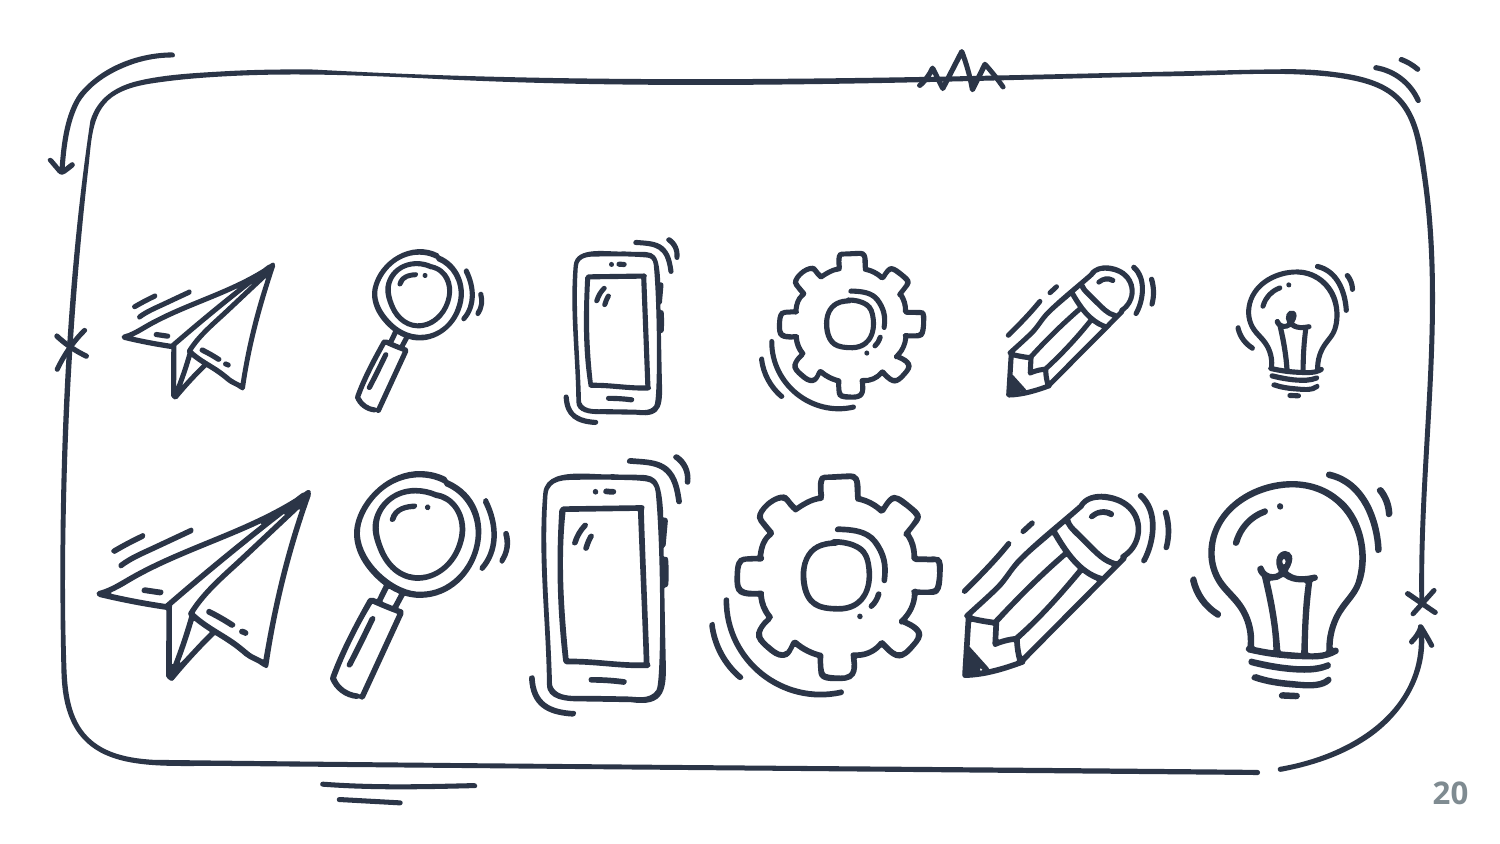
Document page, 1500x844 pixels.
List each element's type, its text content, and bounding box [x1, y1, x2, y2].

text_box [1376, 487, 1393, 518]
text_box [541, 473, 669, 703]
text_box [1315, 263, 1349, 313]
text_box [1137, 492, 1156, 564]
text_box [1208, 481, 1366, 660]
text_box [121, 262, 276, 400]
text_box [673, 454, 691, 485]
text_box [1162, 509, 1172, 551]
text_box [529, 675, 577, 717]
text_box [626, 458, 682, 505]
text_box [709, 621, 744, 681]
text_box [666, 237, 680, 260]
text_box [723, 597, 844, 698]
text_box [633, 239, 674, 274]
text_box [1251, 674, 1332, 689]
text_box [1271, 382, 1320, 399]
text_box [1344, 272, 1356, 292]
text_box [1326, 471, 1382, 554]
text_box [1235, 325, 1255, 351]
text_box [572, 250, 665, 416]
text_box [962, 493, 1142, 678]
text_box [354, 249, 464, 413]
text_box [1005, 298, 1043, 338]
text_box [961, 540, 1012, 594]
text_box [479, 498, 497, 572]
text_box [1278, 692, 1300, 700]
text_box [734, 473, 943, 682]
text_box [563, 394, 599, 426]
text_box [330, 471, 482, 700]
text_box [499, 531, 511, 564]
text_box [461, 268, 475, 322]
text_box [96, 490, 311, 681]
text_box [1190, 576, 1221, 618]
text_box [1006, 265, 1135, 398]
text_box [1149, 276, 1157, 307]
text_box [1246, 269, 1340, 383]
text_box [769, 338, 856, 412]
text_box [1131, 264, 1145, 316]
text_box [475, 291, 485, 317]
slide_number 20 [1378, 769, 1469, 820]
text_box [1248, 658, 1331, 673]
text_box [776, 250, 927, 400]
text_box [759, 356, 785, 399]
